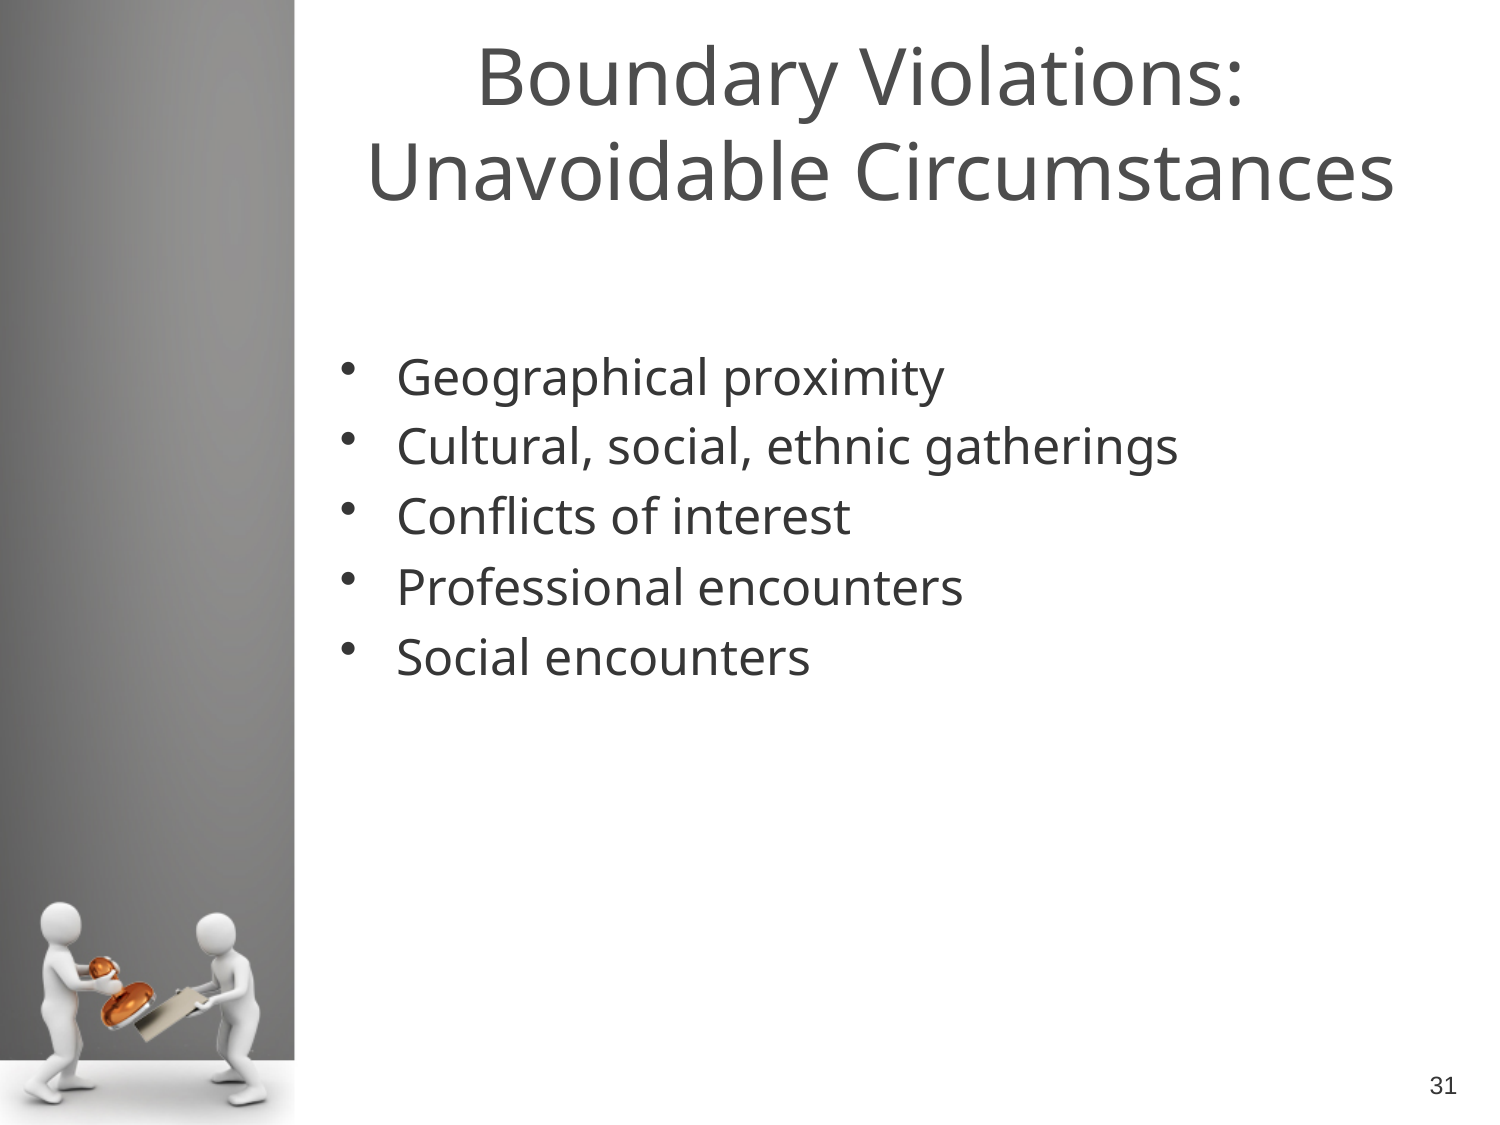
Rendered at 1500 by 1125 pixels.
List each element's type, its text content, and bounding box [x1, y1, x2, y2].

text_box 31 [1412, 1062, 1475, 1108]
title Boundary Violations: Unavoidable Circumstances [300, 62, 1463, 180]
list Geographical proximity Cultural, social, ethnic gatherings Conflicts of interest Professional encounters Social encounters [324, 337, 1438, 800]
picture [0, 0, 1500, 1125]
